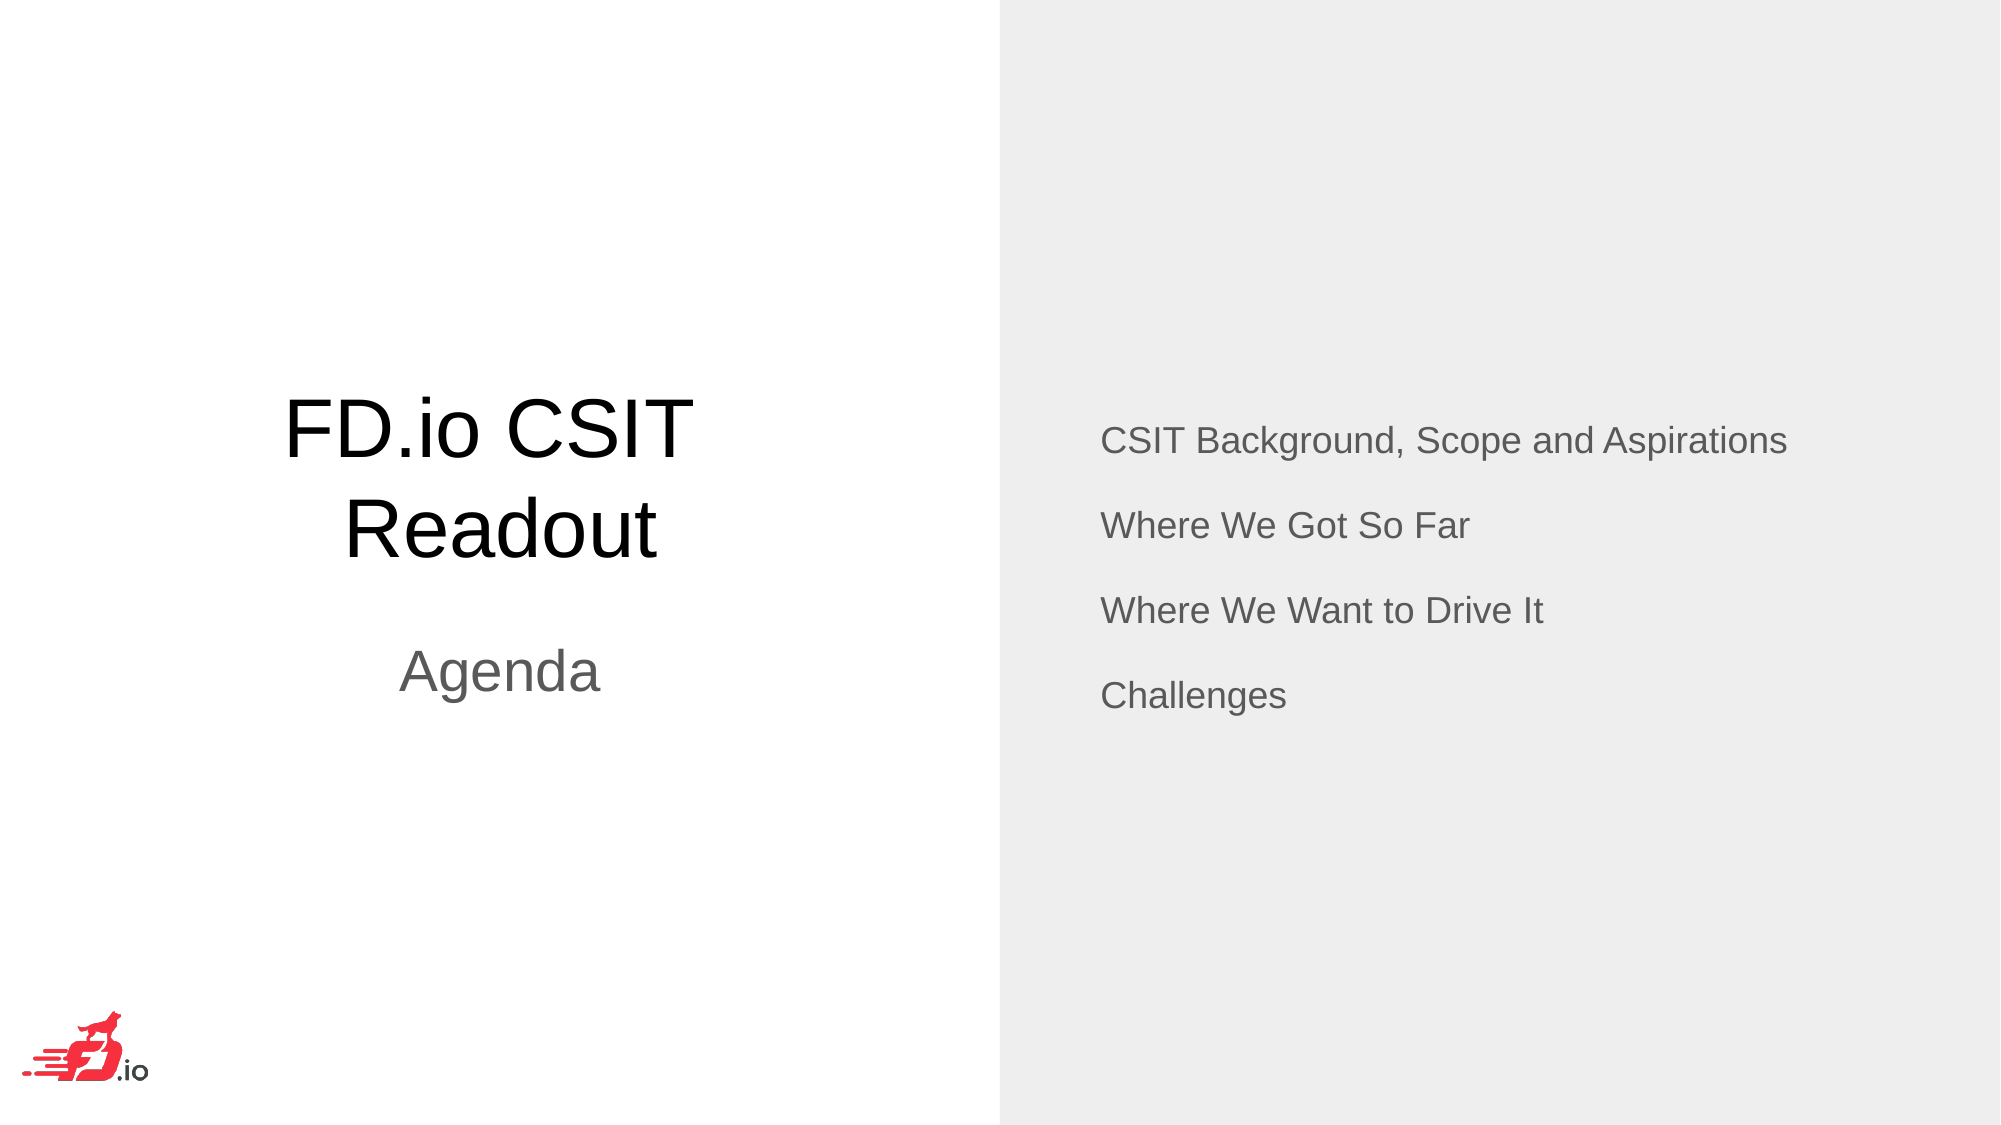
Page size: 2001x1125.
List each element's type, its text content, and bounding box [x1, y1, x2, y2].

list CSIT Background, Scope and Aspirations Where We Got So Far Where We Want to Drive It Challenges [1080, 158, 1920, 967]
title FD.io CSIT Readout [58, 269, 943, 594]
subtitle Agenda [58, 613, 943, 884]
picture [17, 977, 153, 1114]
